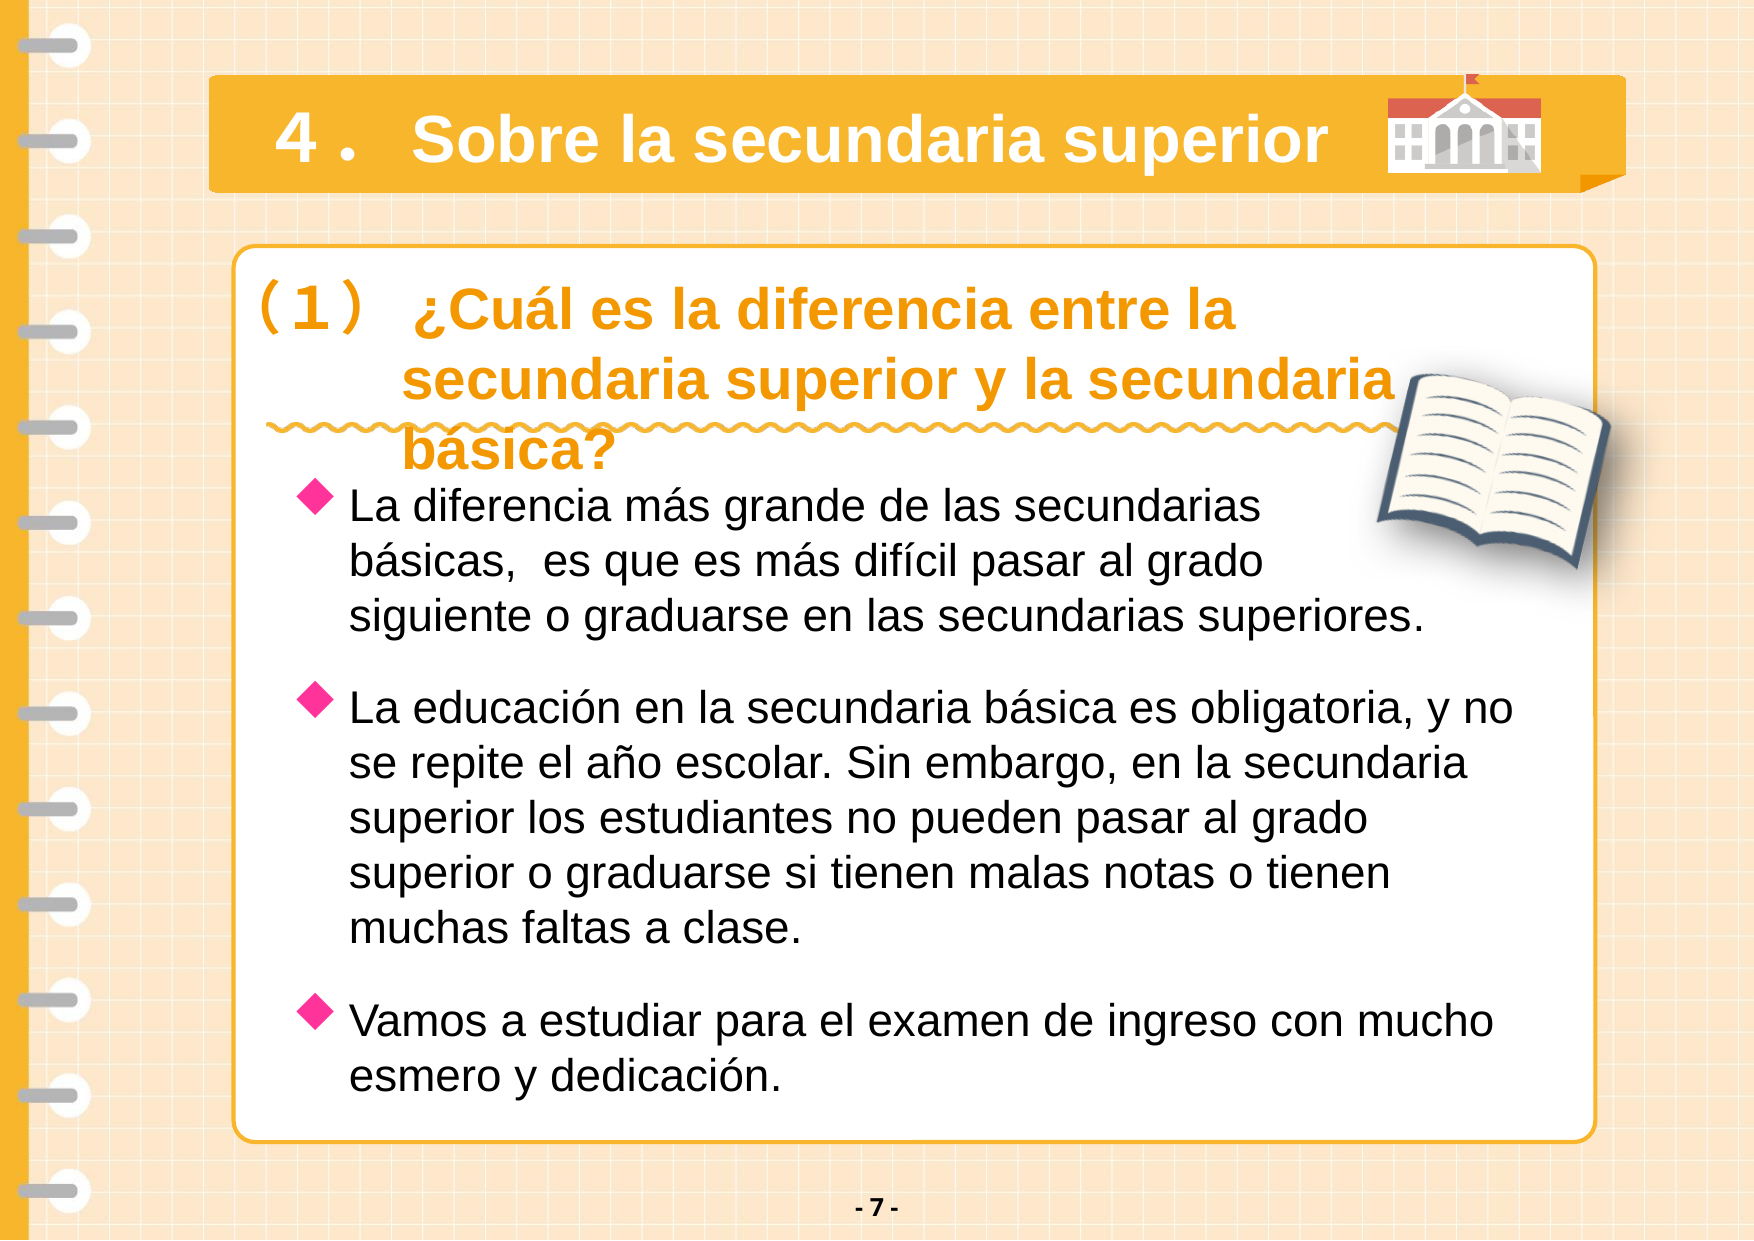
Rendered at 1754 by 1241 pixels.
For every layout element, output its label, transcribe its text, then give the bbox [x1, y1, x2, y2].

text_box （１）¿Cuál es la diferencia entre la secundaria superior y la secundaria básica? [209, 264, 1572, 489]
picture [0, 0, 1754, 1240]
text_box v [232, 244, 1597, 387]
text_box v [232, 489, 1597, 1144]
slide_number - 6 - [679, 1185, 1075, 1231]
text_box La diferencia más grande de las secundarias básicas, es que es más difícil pasar al grado siguiente o graduarse en las secundarias superiores. La educación en la secundaria básica es obligatoria, y no se repite el año escolar. Sin embargo, en la secundaria superior los estudiantes no pueden pasar al grado superior o graduarse si tienen malas notas o tienen muchas faltas a clase. Vamos a estudiar para el examen de ingreso con mucho esmero y dedicación. [277, 468, 1552, 1108]
